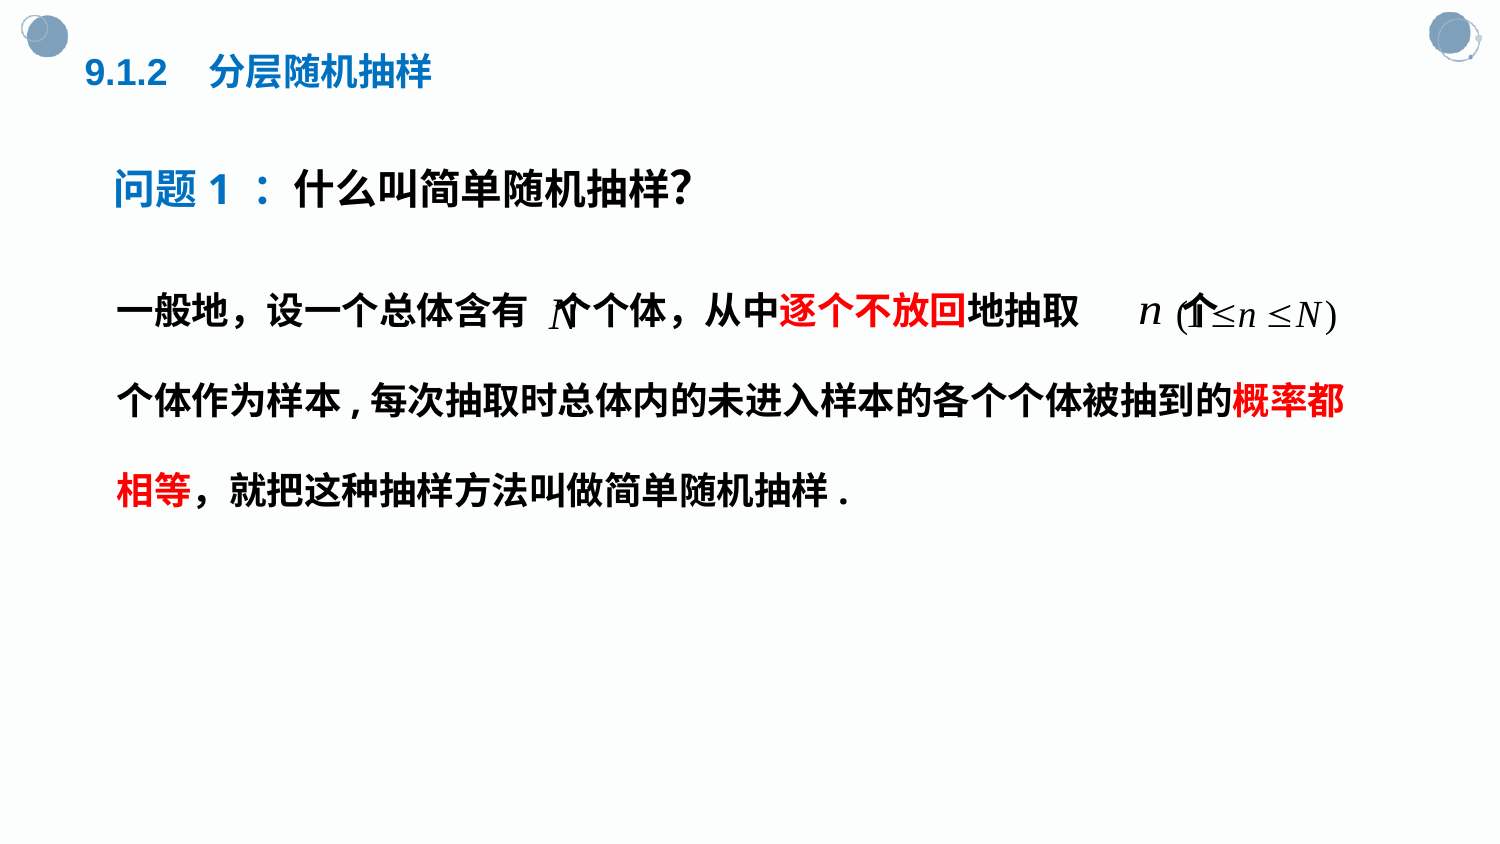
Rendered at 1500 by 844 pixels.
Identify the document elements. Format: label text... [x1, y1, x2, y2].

text_box 9.1.2 分层随机抽样 [69, 40, 449, 101]
text_box 问题1 ：什么叫简单随机抽样？ [99, 151, 731, 222]
picture [1411, 1, 1500, 73]
picture [0, 1, 89, 73]
text_box 一般地，设一个总体含有 个个体，从中逐个不放回地抽取 个 个体作为样本,每次抽取时总体内的未进入样本的各个个体被抽到的概率都 相等，就把这种抽样方法叫做简单随机抽样. [101, 280, 1440, 565]
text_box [1130, 295, 1170, 336]
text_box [1170, 292, 1343, 344]
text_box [539, 287, 593, 341]
